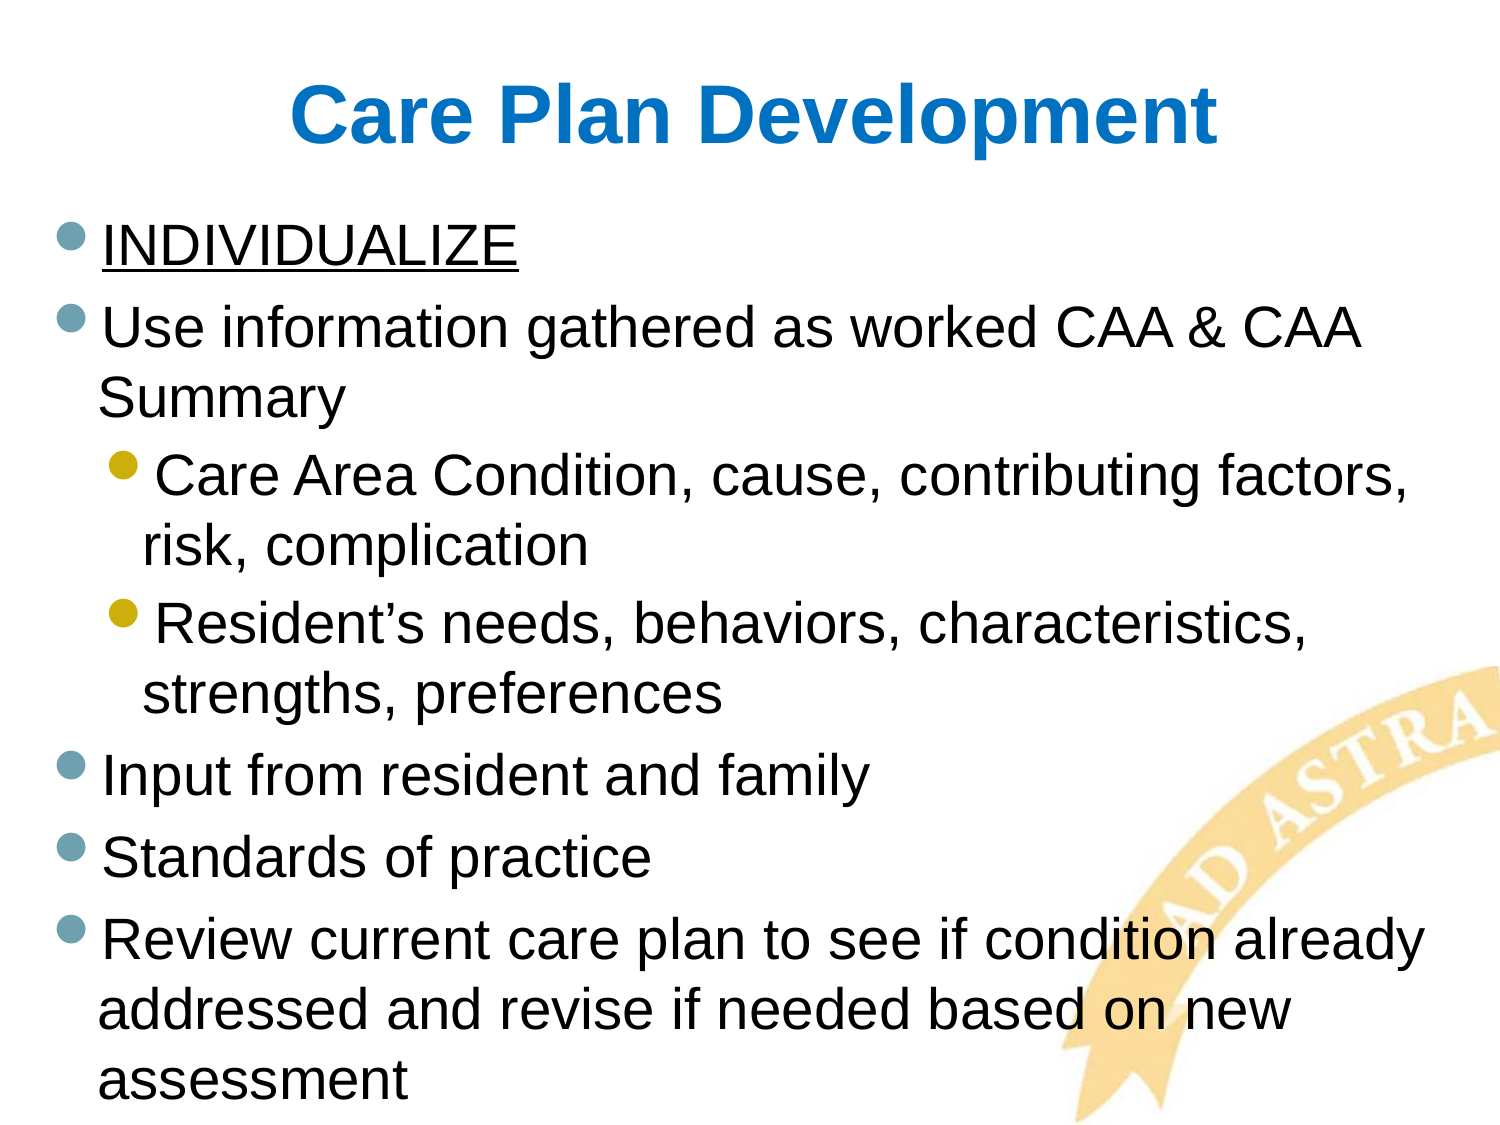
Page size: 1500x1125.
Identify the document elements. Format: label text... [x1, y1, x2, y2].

title Care Plan Development [74, 0, 1458, 176]
list INDIVIDUALIZE Use information gathered as worked CAA & CAA Summary Care Area Condition, cause, contributing factors, risk, complication Resident’s needs, behaviors, characteristics, strengths, preferences Input from resident and family Standards of practice Review current care plan to see if condition already addressed and revise if needed based on new assessment [37, 199, 1500, 1125]
